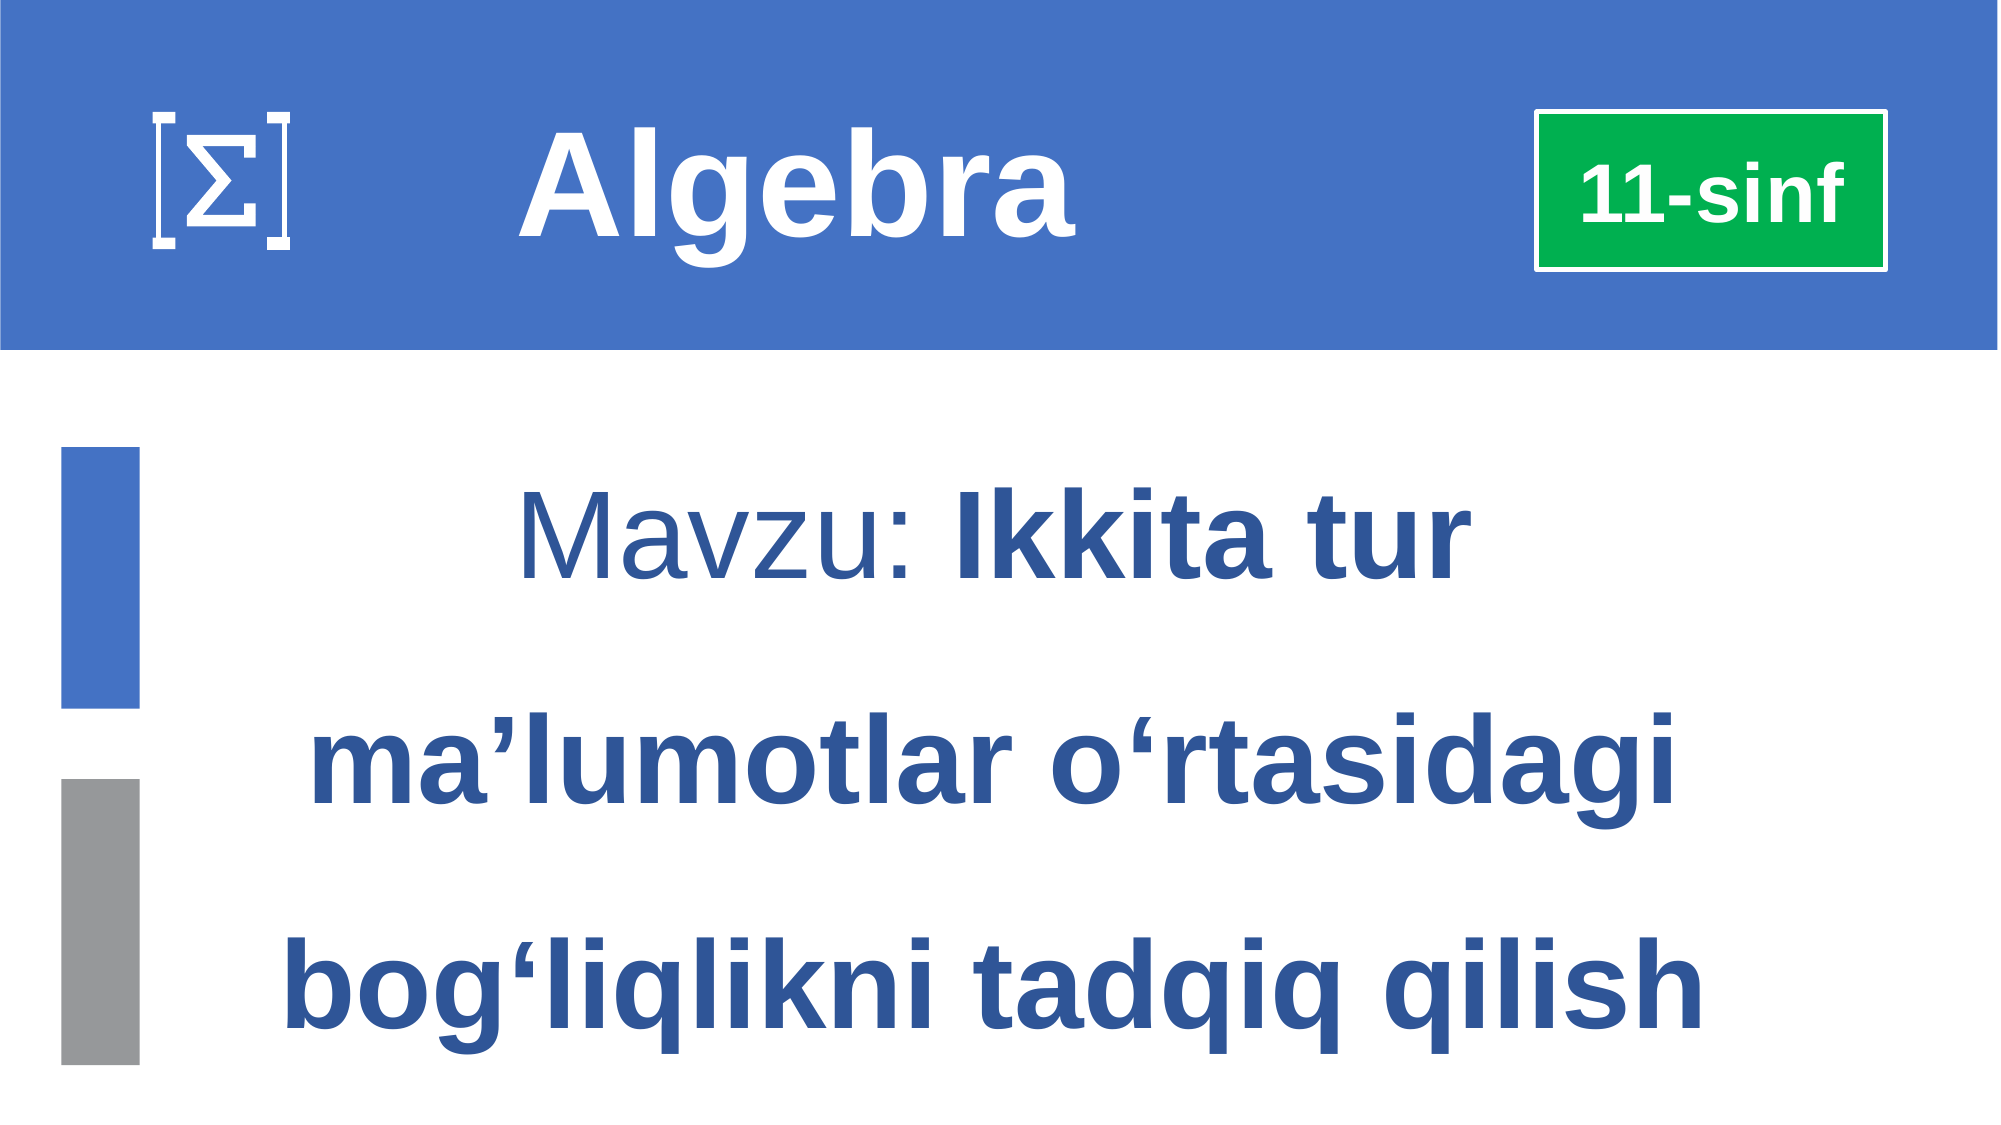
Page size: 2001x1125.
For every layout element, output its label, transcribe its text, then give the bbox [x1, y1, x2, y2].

text_box 11-sinf [1550, 133, 1873, 239]
text_box [267, 111, 290, 124]
text_box [61, 779, 140, 1066]
text_box [152, 237, 176, 250]
text_box [267, 237, 290, 250]
text_box [186, 134, 256, 227]
text_box [61, 447, 140, 709]
text_box Mavzu: Ikkita tur ma’lumotlar o‘rtasidagi bog‘liqlikni tadqiq qilish [157, 373, 1824, 1054]
text_box [0, 0, 1998, 350]
text_box [152, 111, 176, 124]
text_box [1536, 111, 1886, 270]
text_box Algebra [511, 81, 1342, 267]
